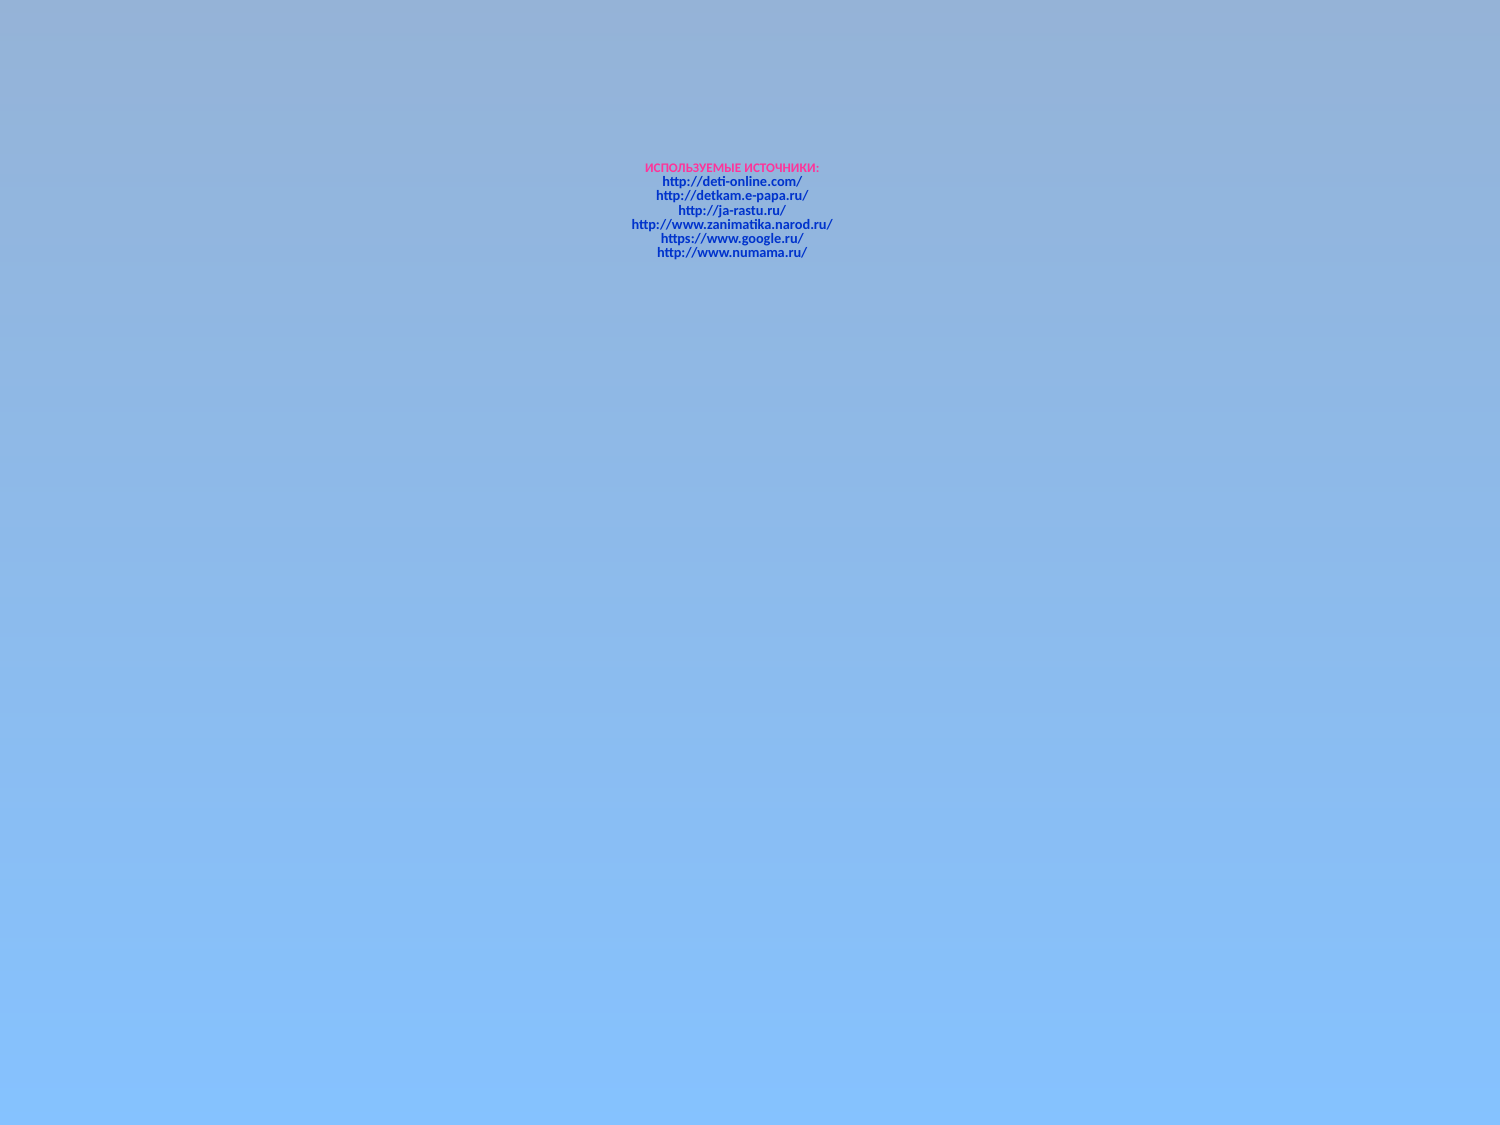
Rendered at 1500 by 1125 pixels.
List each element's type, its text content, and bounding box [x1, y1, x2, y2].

title ИСПОЛЬЗУЕМЫЕ ИСТОЧНИКИ: http://deti-online.com/ http://detkam.e-papa.ru/ http://ja-rastu.ru/ http://www.zanimatika.narod.ru/ https://www.google.ru/ http://www.numama.ru/ [0, 46, 1465, 305]
